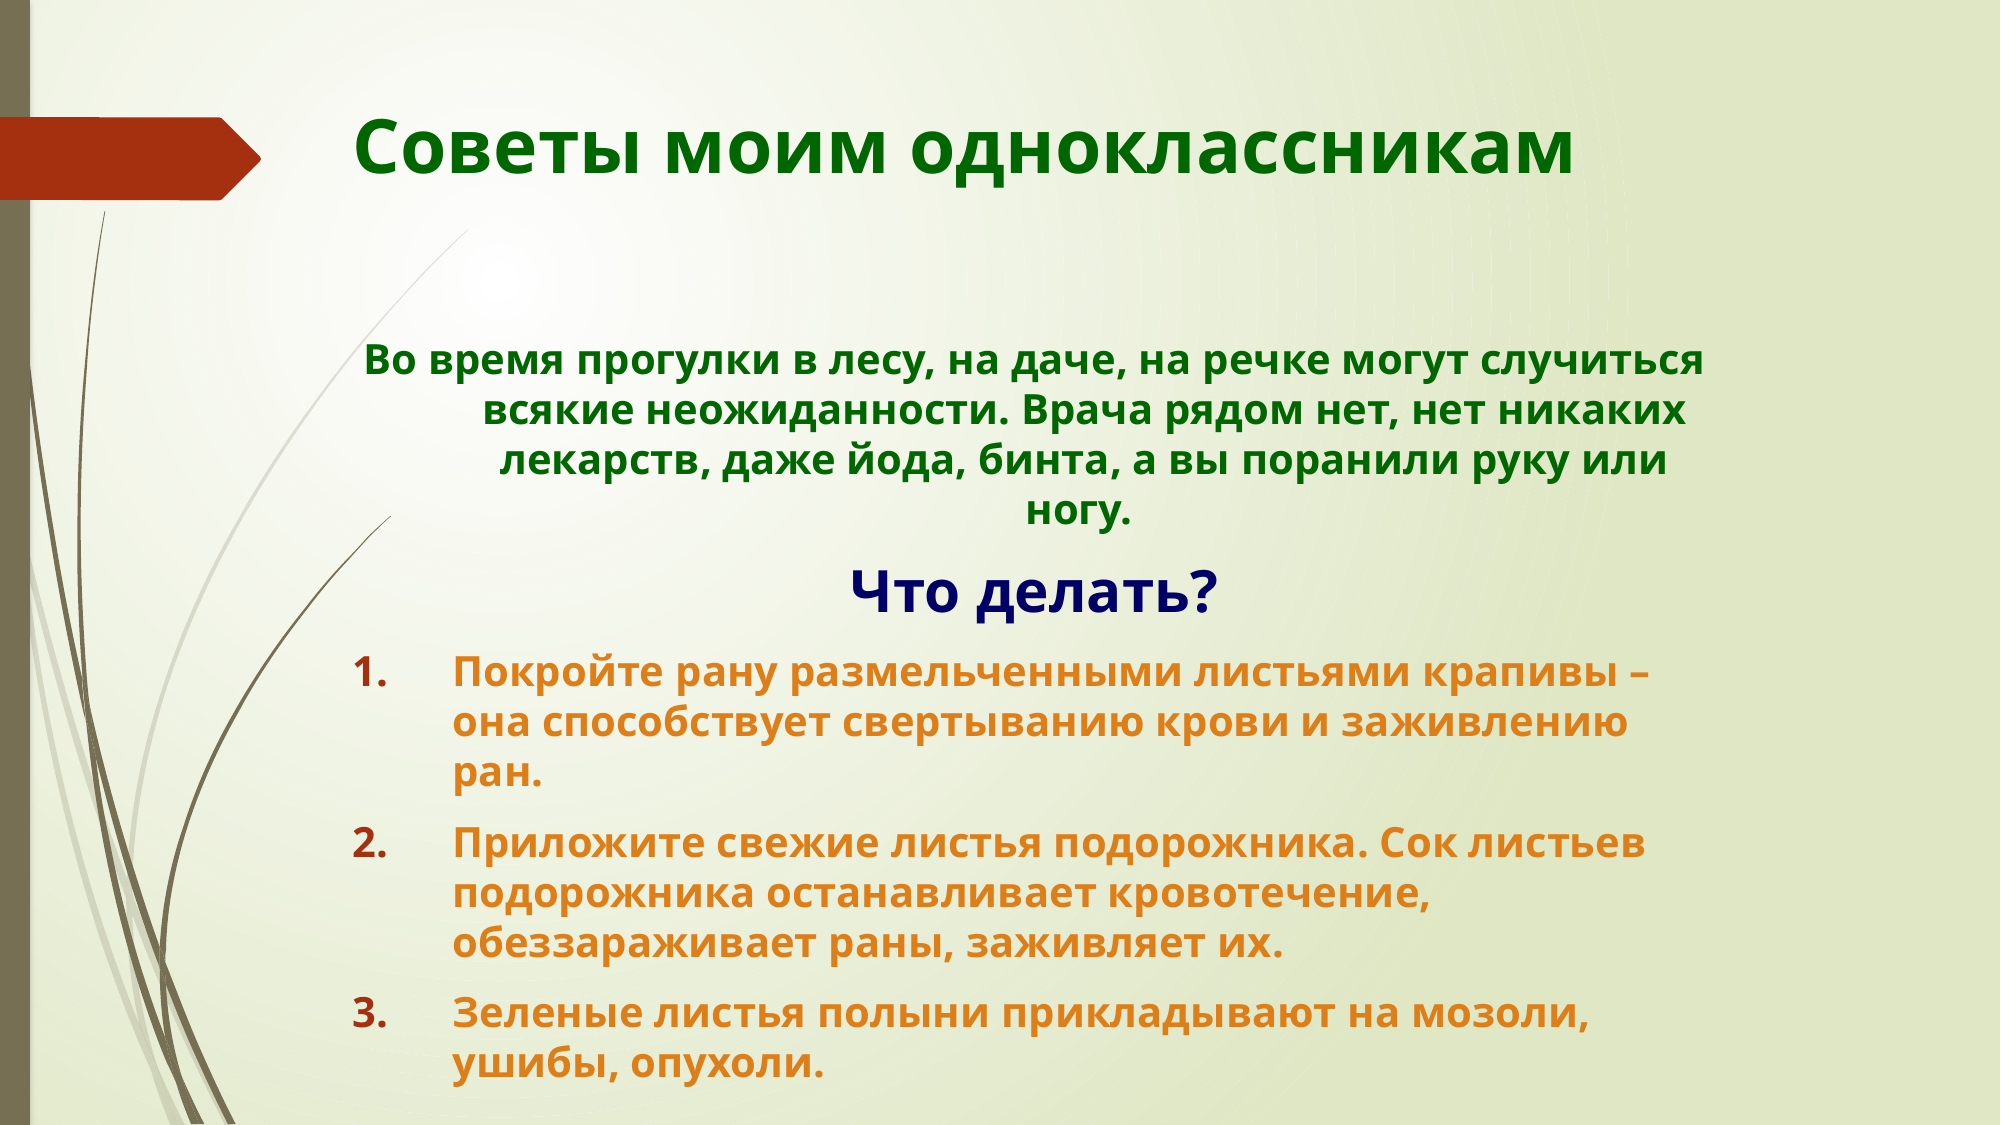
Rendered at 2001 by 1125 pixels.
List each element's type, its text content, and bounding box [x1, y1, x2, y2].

text_box Во время прогулки в лесу, на даче, на речке могут случиться всякие неожиданности. Врача рядом нет, нет никаких лекарств, даже йода, бинта, а вы поранили руку или ногу. Что делать? Покройте рану размельченными листьями крапивы – она способствует свертыванию крови и заживлению ран. Приложите свежие листья подорожника. Сок листьев подорожника останавливает кровотечение, обеззараживает раны, заживляет их. Зеленые листья полыни прикладывают на мозоли, ушибы, опухоли. [337, 325, 1732, 1022]
text_box Советы моим одноклассникам [337, 91, 1803, 385]
